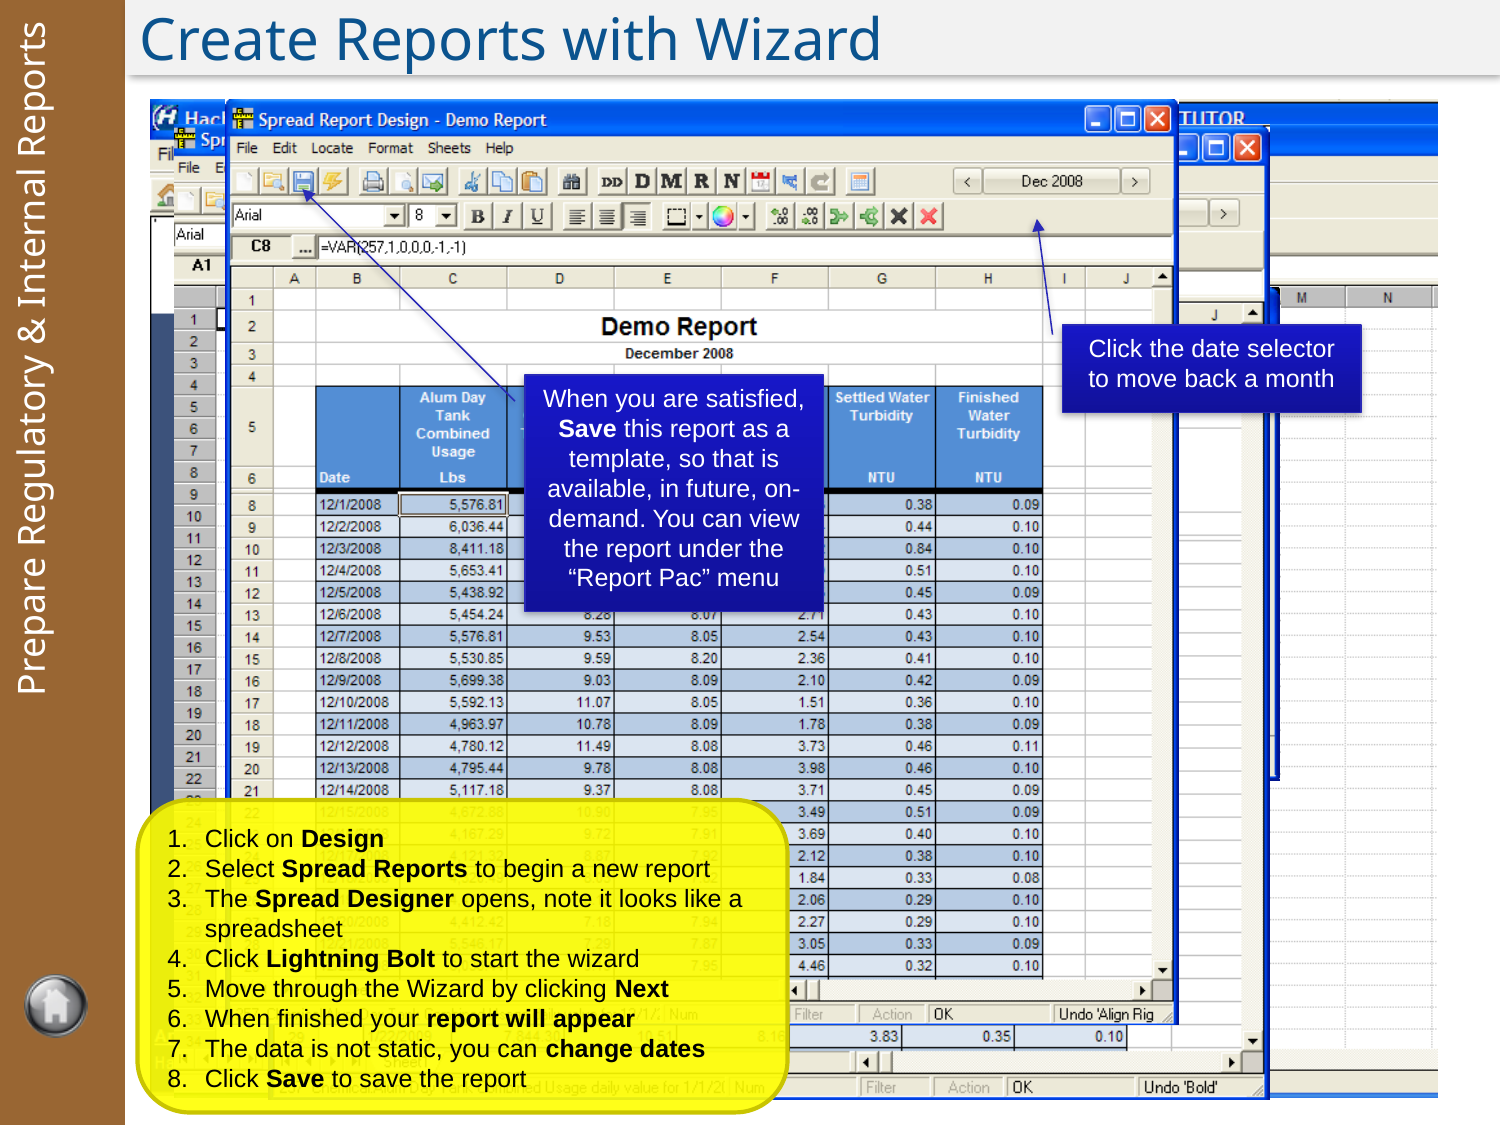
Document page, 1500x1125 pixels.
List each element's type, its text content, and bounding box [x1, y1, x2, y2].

text_box Create Reports with Wizard [125, 0, 1500, 75]
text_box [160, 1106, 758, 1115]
picture [24, 974, 88, 1038]
picture [149, 99, 1438, 1101]
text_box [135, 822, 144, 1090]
